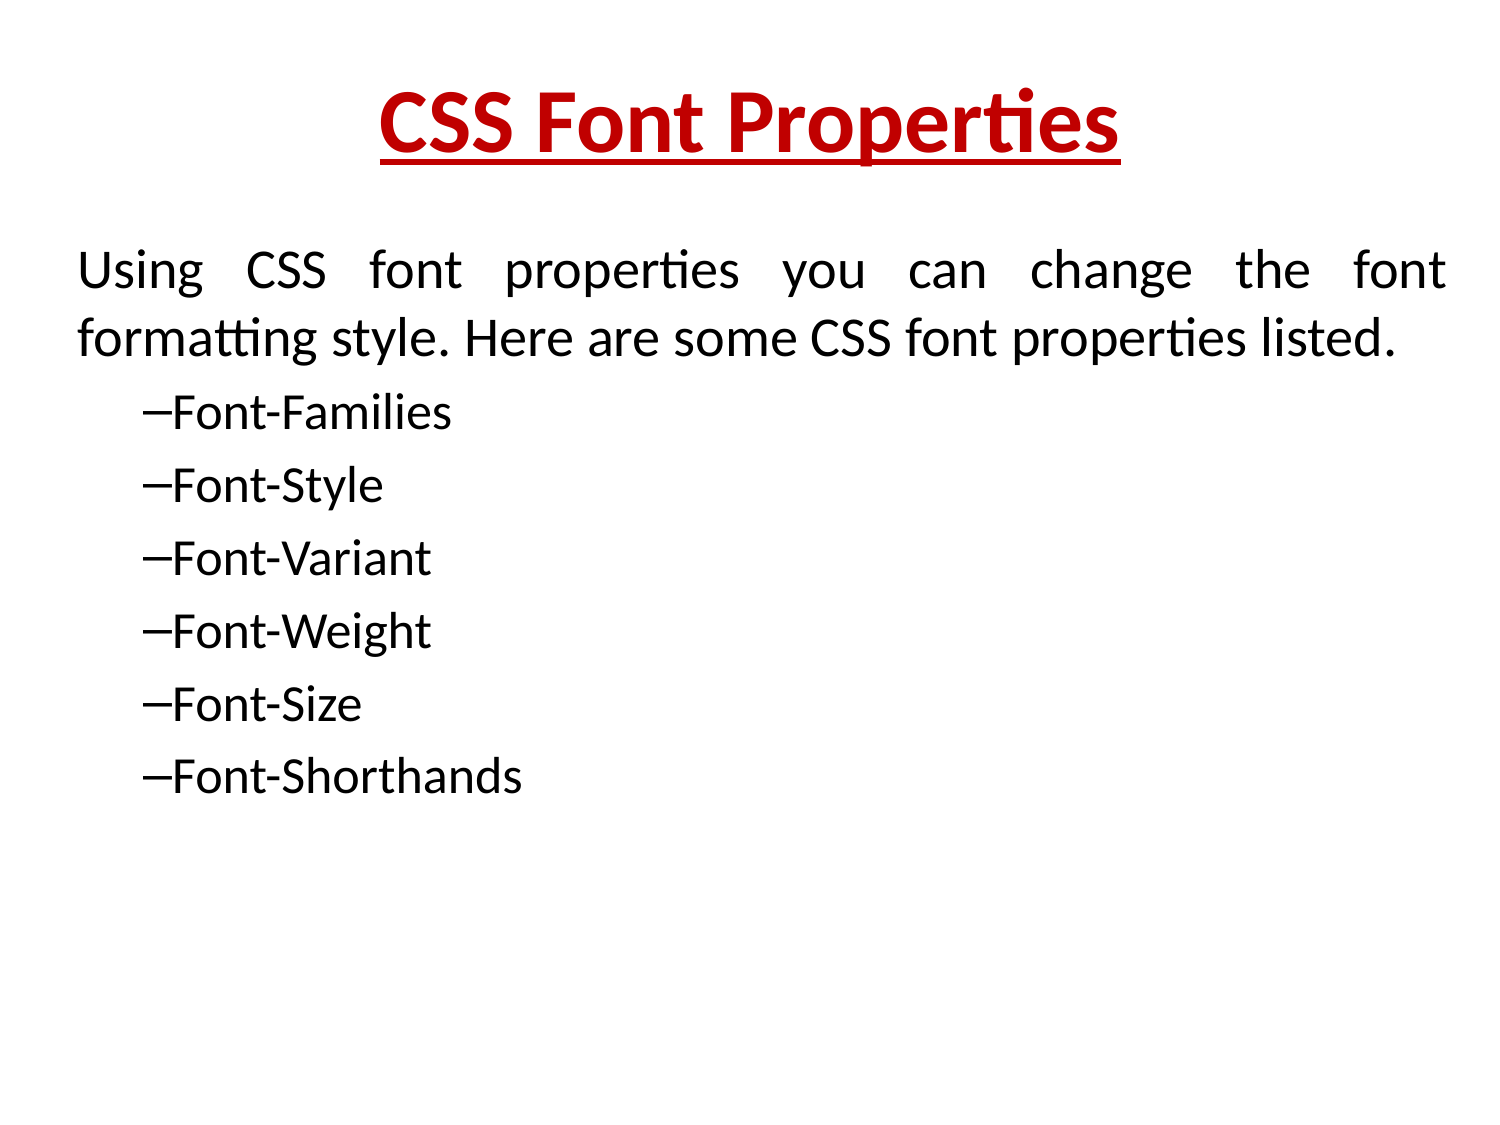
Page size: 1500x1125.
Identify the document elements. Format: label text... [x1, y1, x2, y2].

list Using CSS font properties you can change the font formatting style. Here are some CSS font properties listed. Font-Families Font-Style Font-Variant Font-Weight Font-Size Font-Shorthands [62, 224, 1463, 1050]
title CSS Font Properties [75, 45, 1425, 188]
